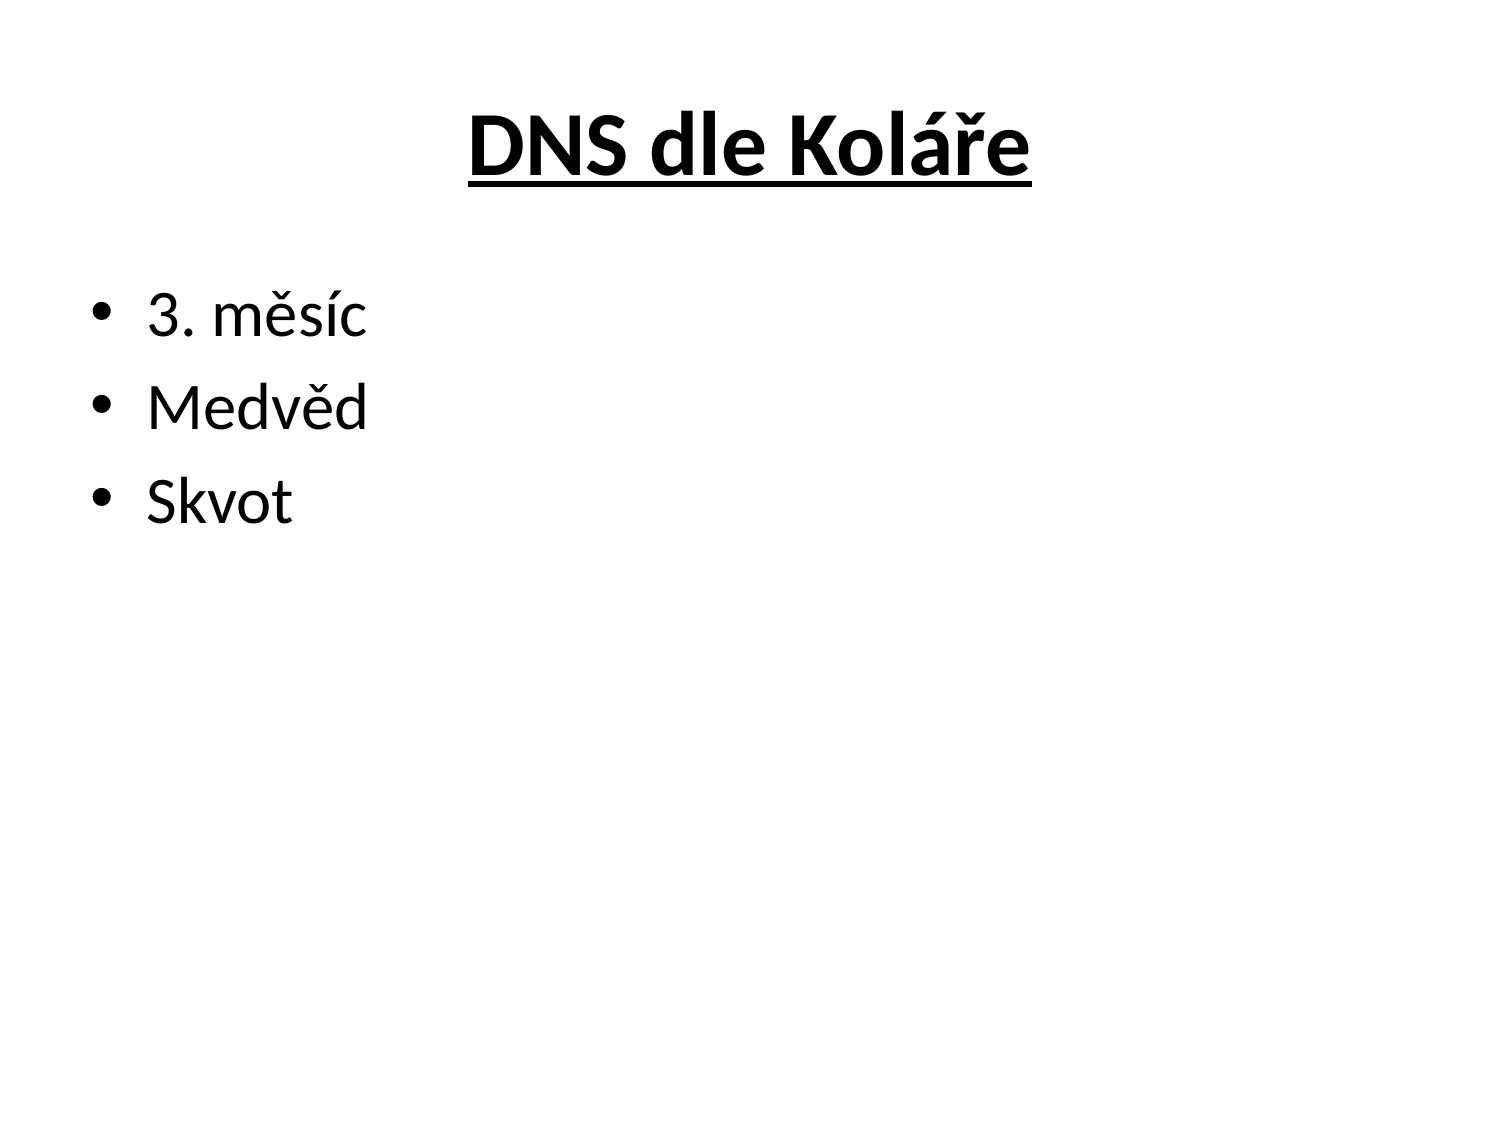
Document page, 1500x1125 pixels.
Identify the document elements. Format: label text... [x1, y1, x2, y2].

title DNS dle Koláře [75, 45, 1425, 233]
list 3. měsíc Medvěd Skvot [75, 262, 1425, 1005]
